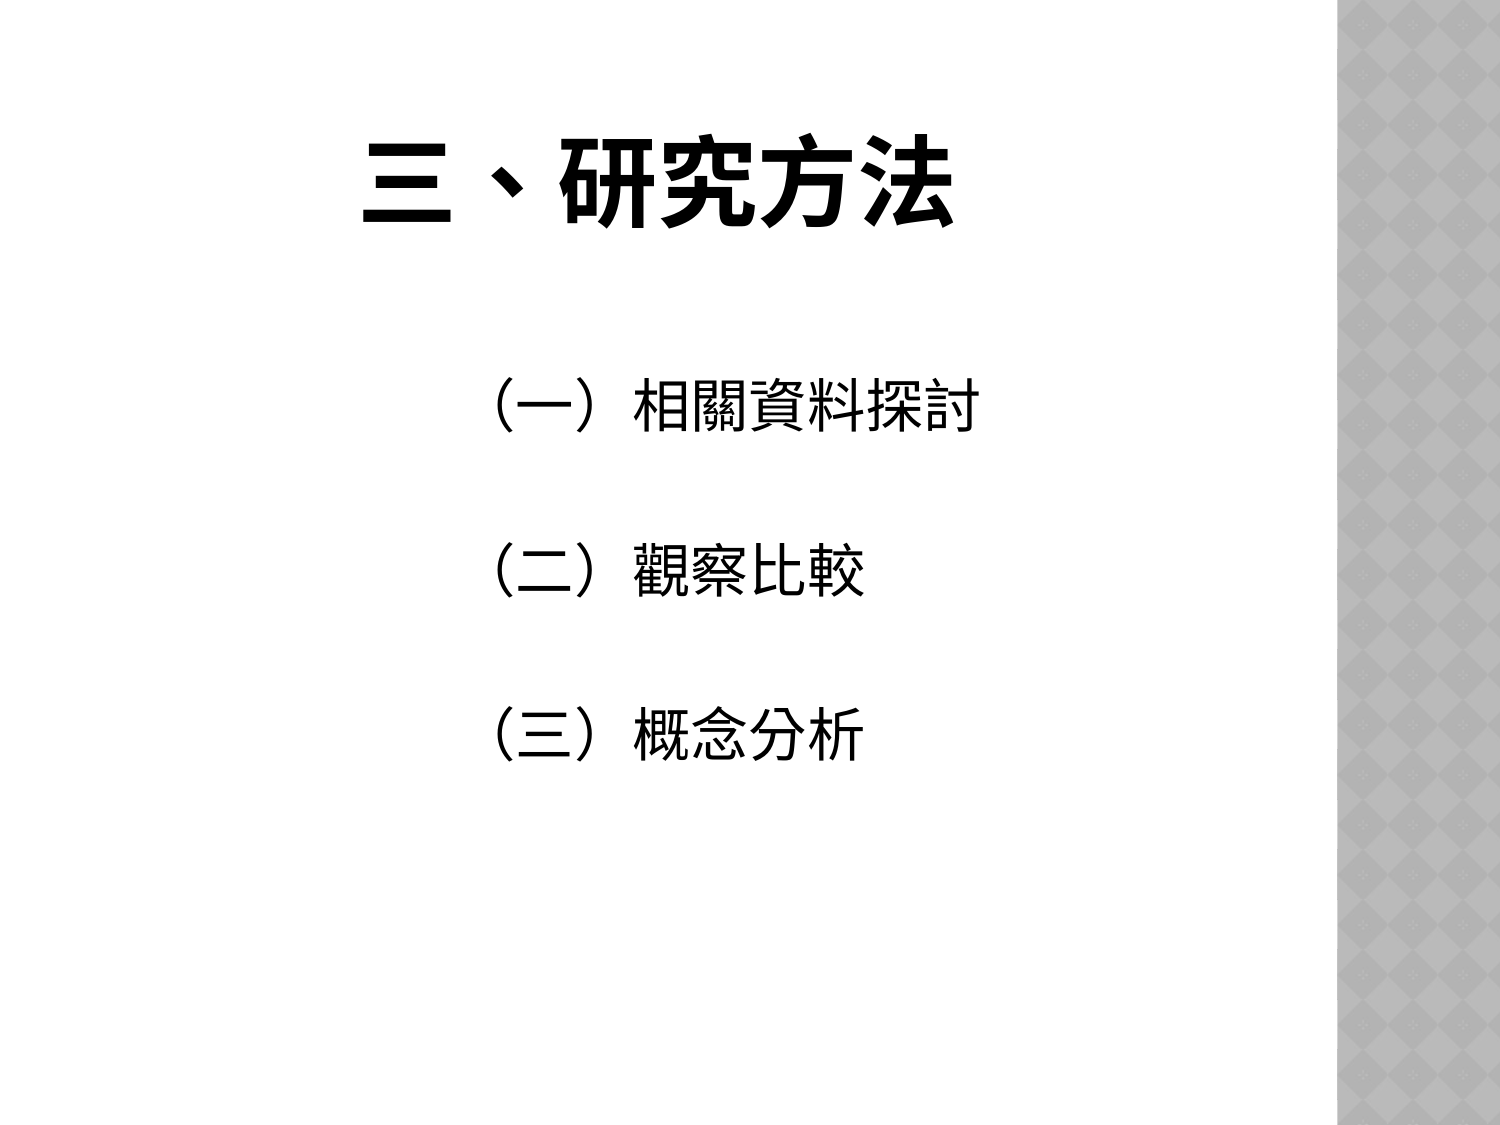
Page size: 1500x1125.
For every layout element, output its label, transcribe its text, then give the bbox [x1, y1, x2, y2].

title 三、研究方法 [75, 52, 1263, 240]
list （一）相關資料探討 （二）觀察比較 （三）概念分析 [442, 361, 1010, 846]
